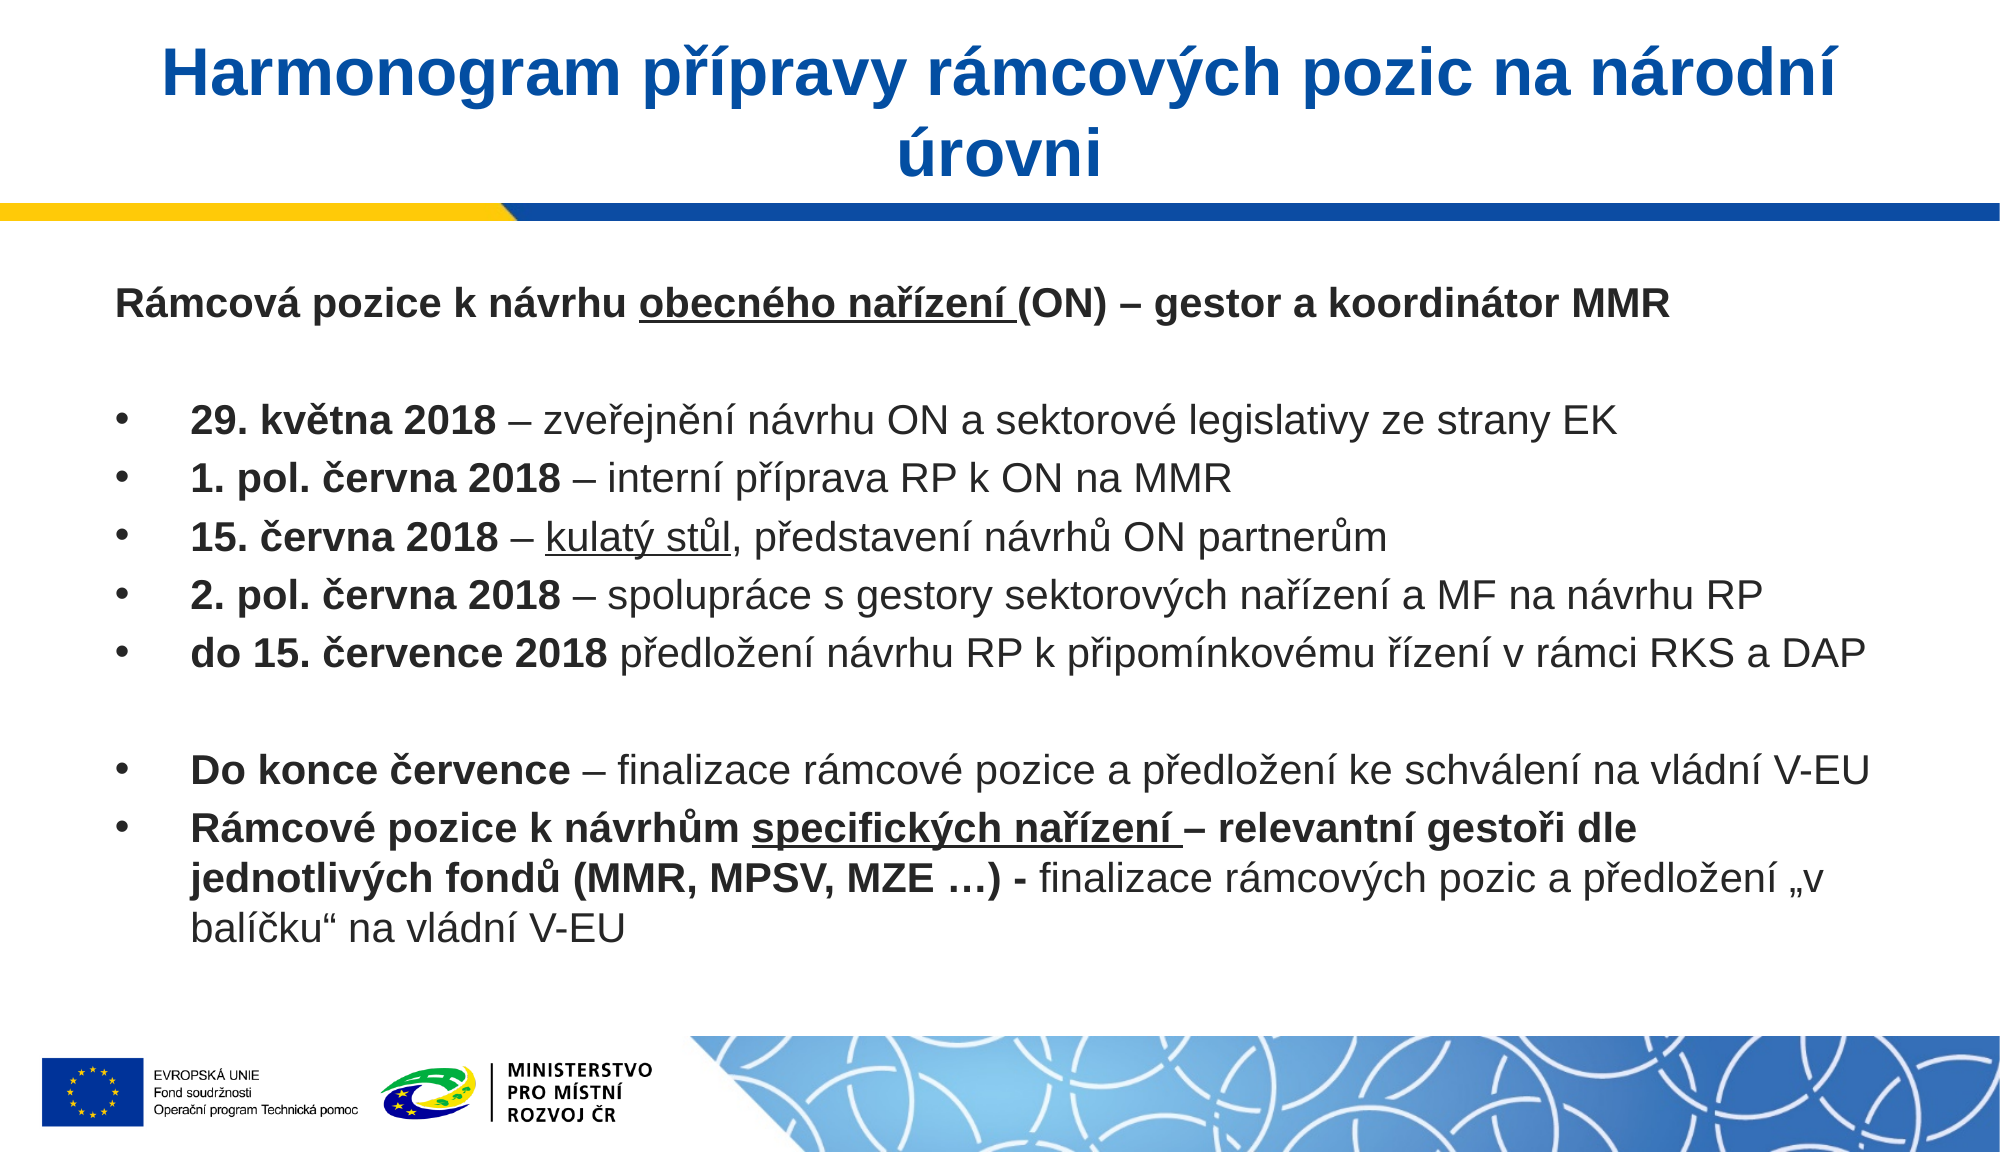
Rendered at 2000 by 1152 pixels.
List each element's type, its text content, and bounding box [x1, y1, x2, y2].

list Rámcová pozice k návrhu obecného nařízení (ON) – gestor a koordinátor MMR 29. května 2018 – zveřejnění návrhu ON a sektorové legislativy ze strany EK 1. pol. června 2018 – interní příprava RP k ON na MMR 15. června 2018 – kulatý stůl, představení návrhů ON partnerům 2. pol. června 2018 – spolupráce s gestory sektorových nařízení a MF na návrhu RP do 15. července 2018 předložení návrhu RP k připomínkovému řízení v rámci RKS a DAP Do konce července – finalizace rámcové pozice a předložení ke schválení na vládní V-EU Rámcové pozice k návrhům specifických nařízení – relevantní gestoři dle jednotlivých fondů (MMR, MPSV, MZE …) - finalizace rámcových pozic a předložení „v balíčku“ na vládní V-EU [99, 268, 1900, 1029]
picture [19, 1035, 674, 1149]
picture [680, 1036, 2000, 1152]
picture [0, 203, 2000, 221]
title Harmonogram přípravy rámcových pozic na národní úrovni [99, 20, 1900, 198]
